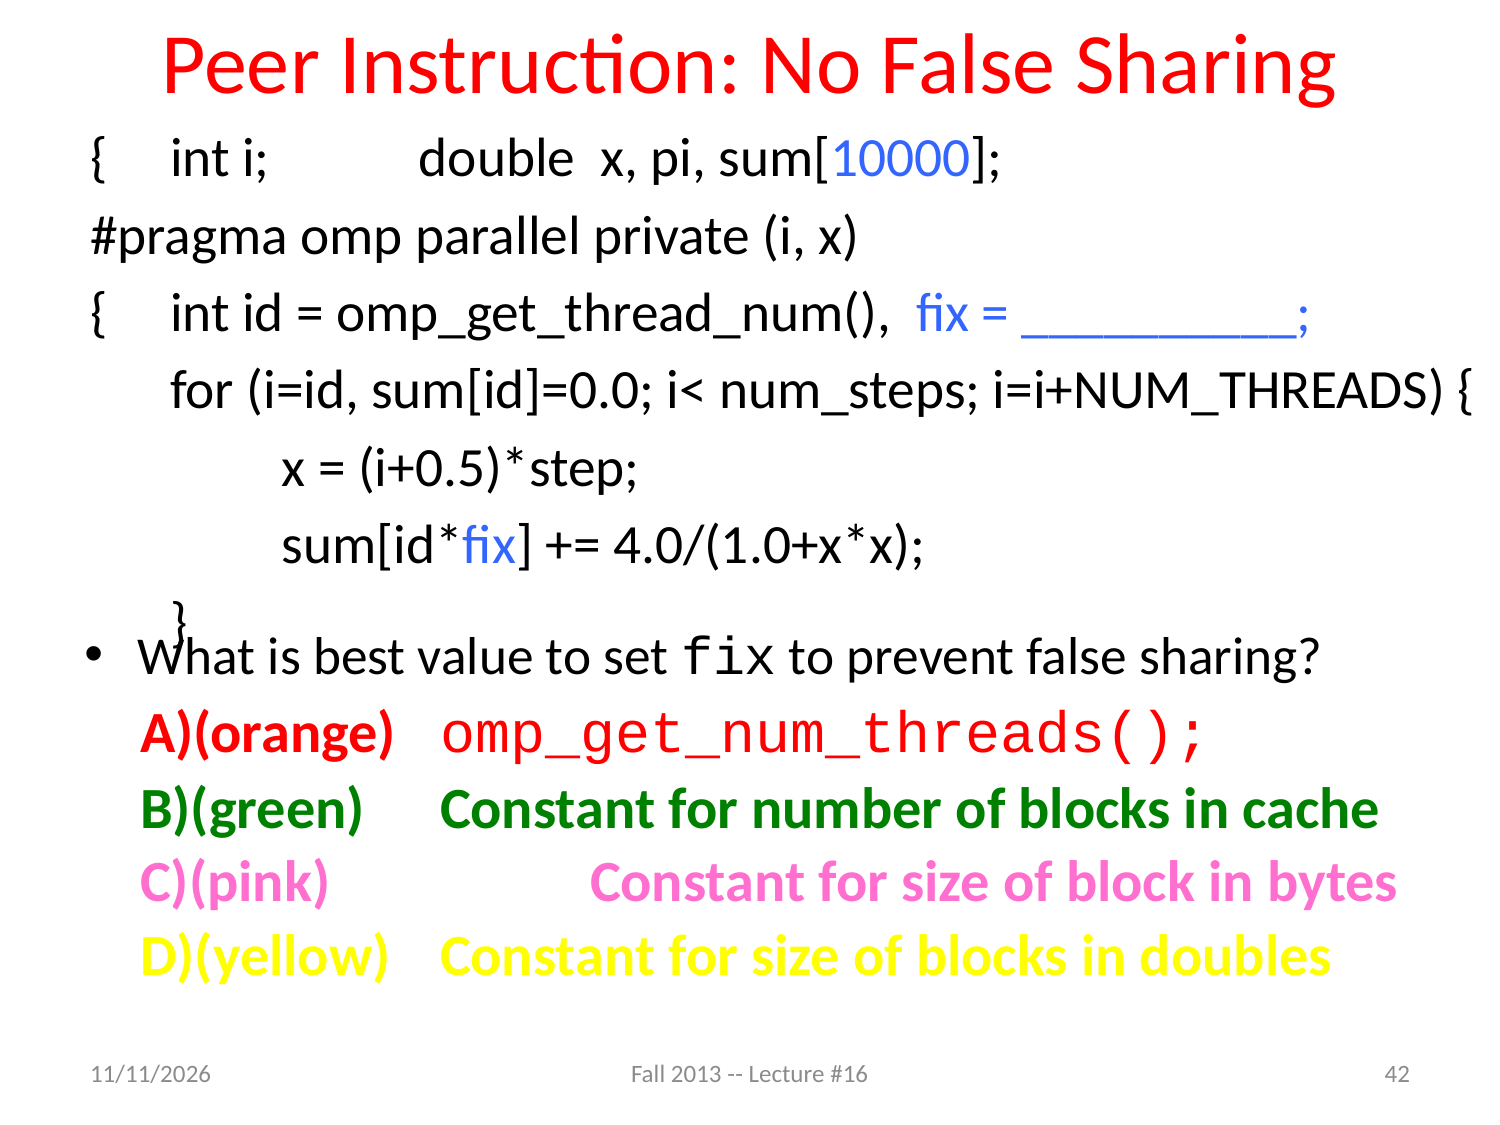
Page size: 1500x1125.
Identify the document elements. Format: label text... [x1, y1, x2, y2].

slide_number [75, 1042, 425, 1103]
list { int i; double x, pi, sum[10000]; #pragma omp parallel private (i, x) { int id = omp_get_thread_num(), fix = __________; for (i=id, sum[id]=0.0; i< num_steps; i=i+NUM_THREADS) { x = (i+0.5)*step; sum[id*fix] += 4.0/(1.0+x*x); } [75, 113, 1500, 689]
slide_number 42 [1074, 1042, 1425, 1103]
footer Fall 2013 -- Lecture #16 [512, 1042, 988, 1103]
title Peer Instruction: No False Sharing [75, 0, 1425, 113]
table_cell D)(yellow) Constant for size of blocks in doubles [125, 924, 1444, 997]
table_cell B)(green) Constant for number of blocks in cache [125, 777, 1444, 851]
table_cell C)(pink) Constant for size of block in bytes [125, 851, 1444, 924]
table_header A)(orange) omp_get_num_threads(); [125, 696, 1444, 777]
text_box What is best value to set fix to prevent false sharing? [69, 613, 1420, 734]
